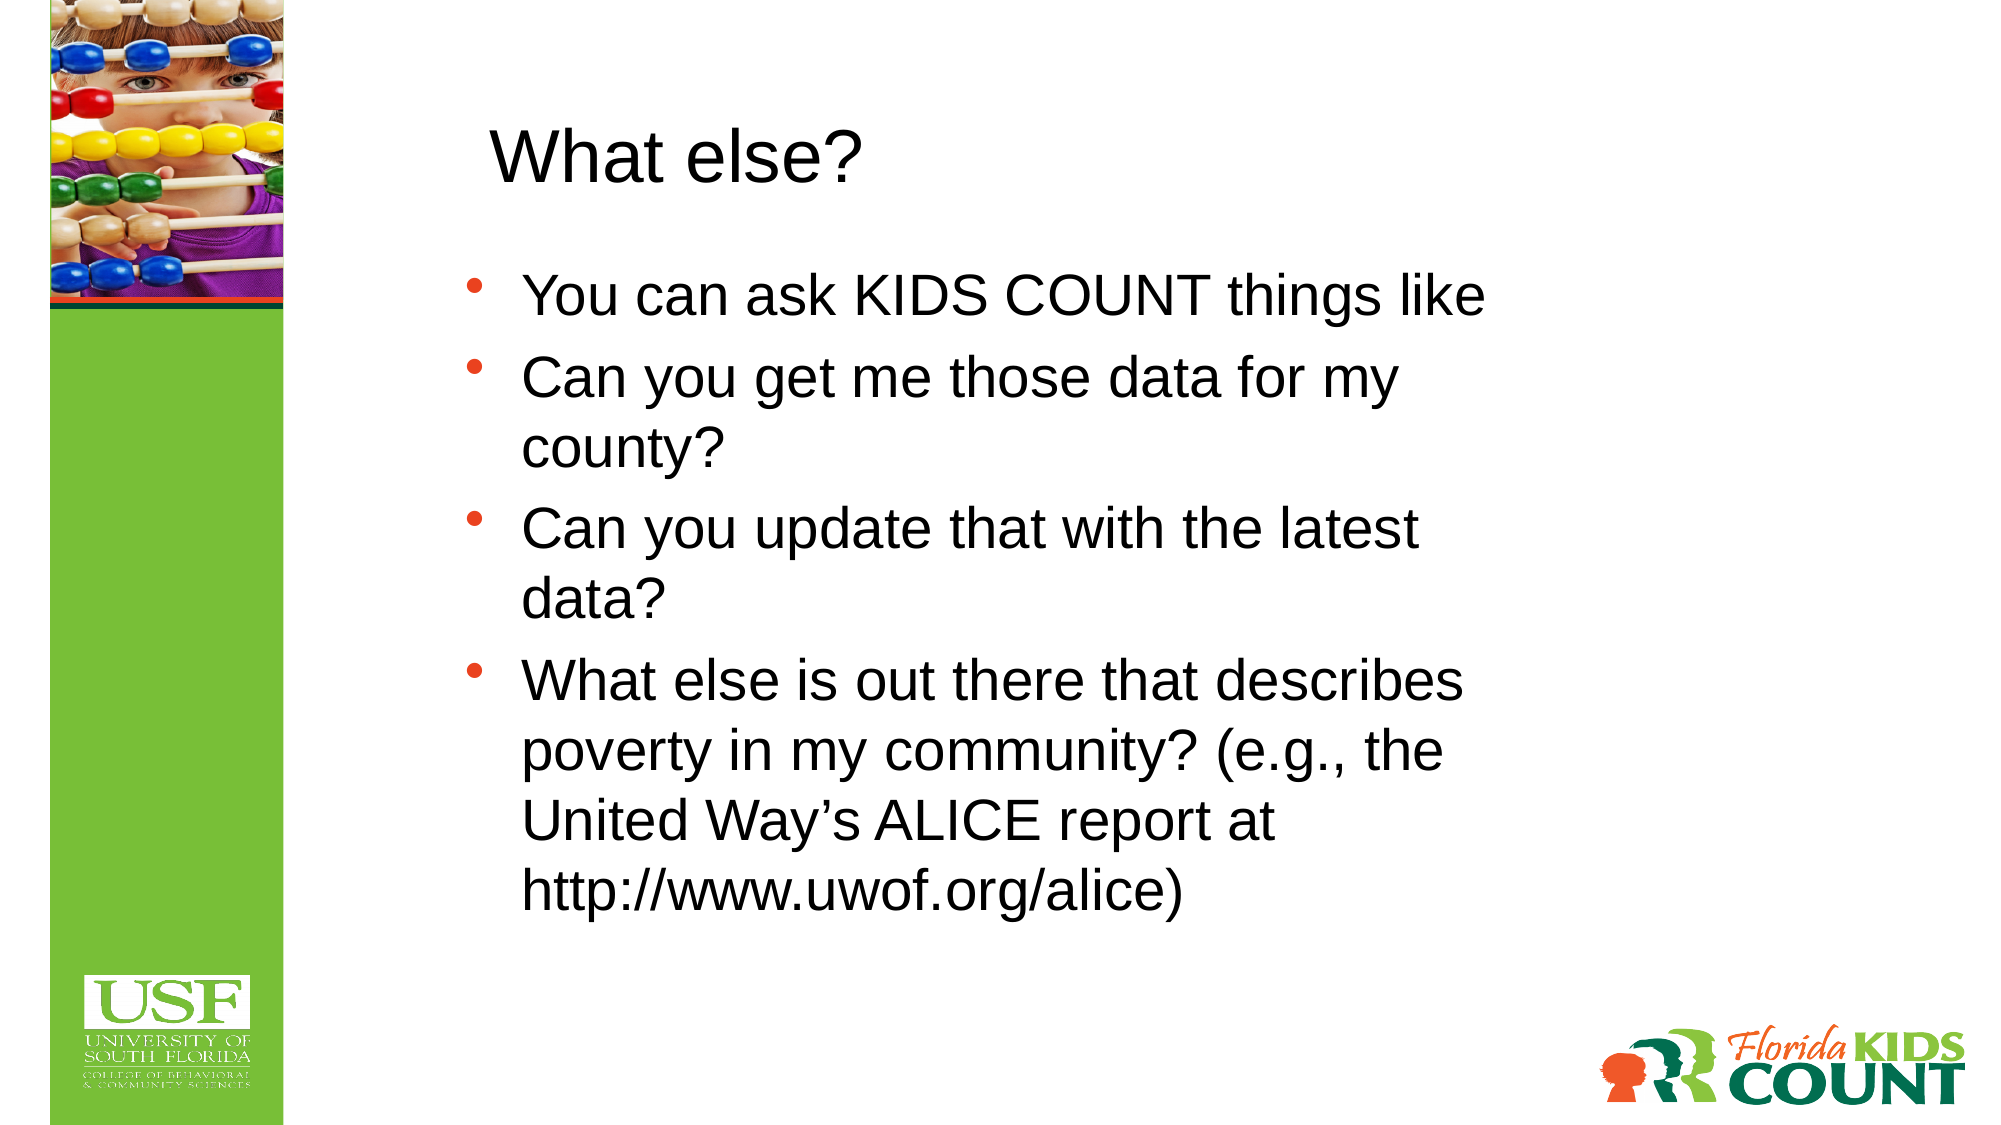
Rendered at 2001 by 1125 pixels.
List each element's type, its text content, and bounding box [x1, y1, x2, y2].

picture [51, 0, 284, 300]
picture [1599, 1024, 1965, 1105]
text_box What else? [474, 99, 1563, 288]
text_box You can ask KIDS COUNT things like Can you get me those data for my county? Can you update that with the latest data? What else is out there that describes poverty in my community? (e.g., the United Way’s ALICE report at http://www.uwof.org/alice) [450, 249, 1538, 925]
